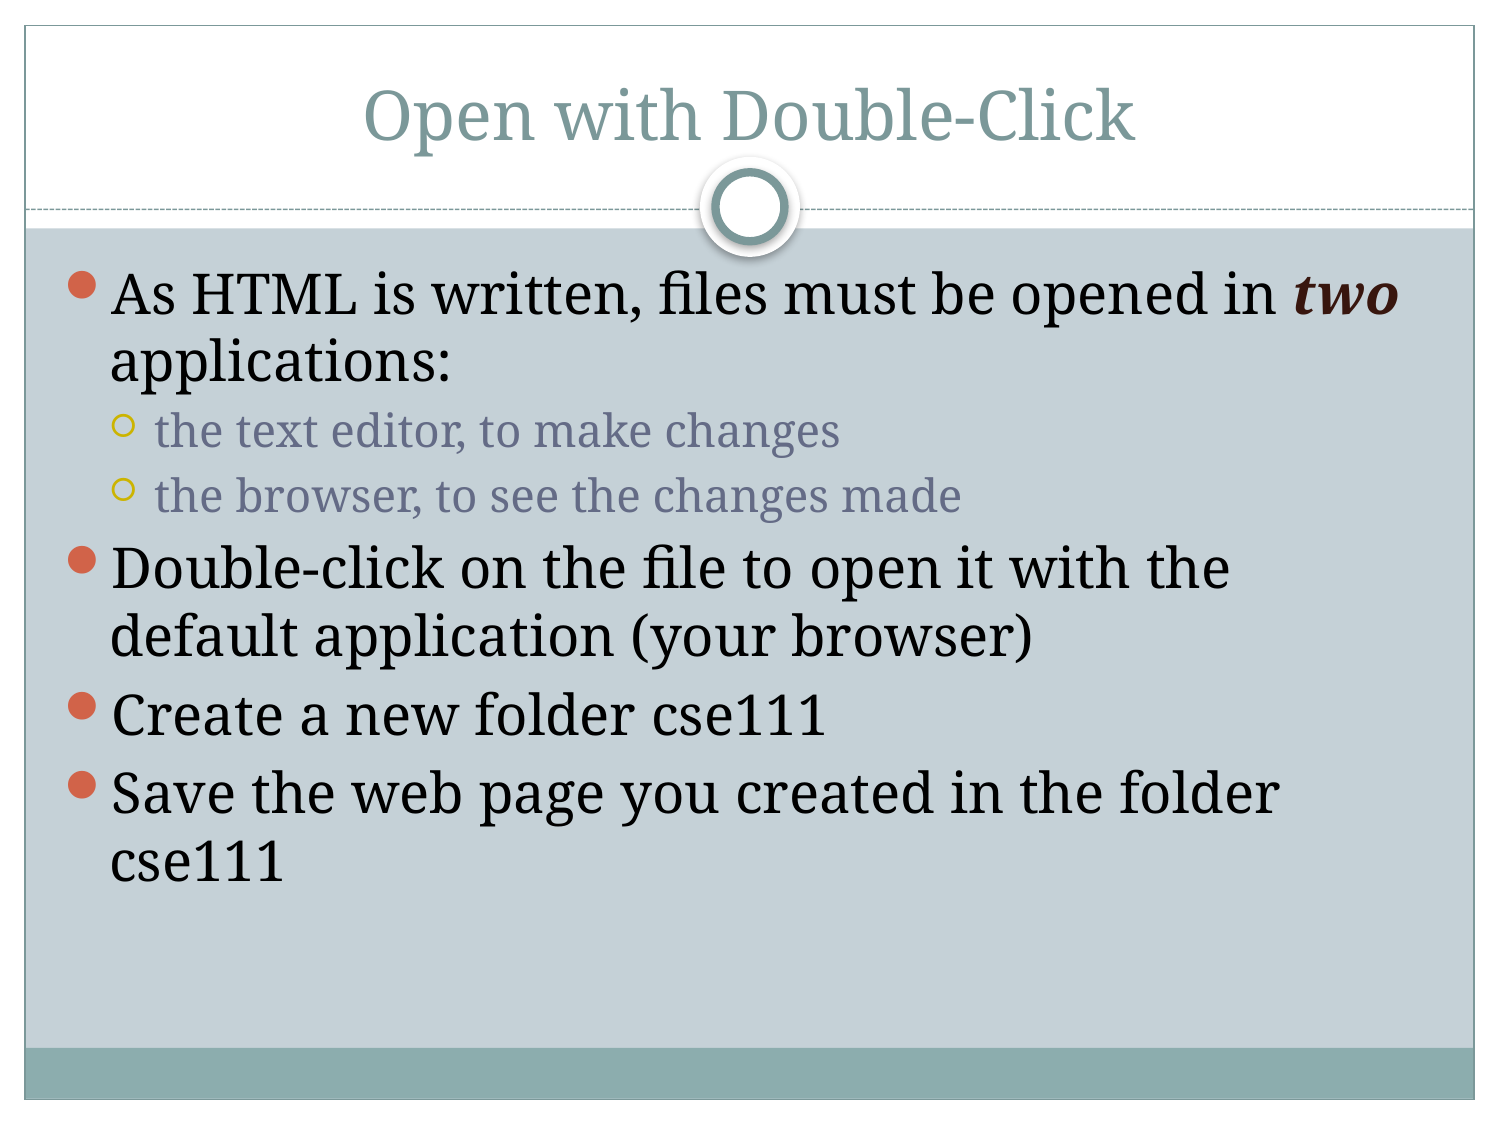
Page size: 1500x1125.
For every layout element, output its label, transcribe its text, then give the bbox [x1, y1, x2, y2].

list As HTML is written, files must be opened in two applications: the text editor, to make changes the browser, to see the changes made Double-click on the file to open it with the default application (your browser) Create a new folder cse111 Save the web page you created in the folder cse111 [49, 250, 1445, 1001]
title Open with Double-Click [49, 37, 1450, 162]
